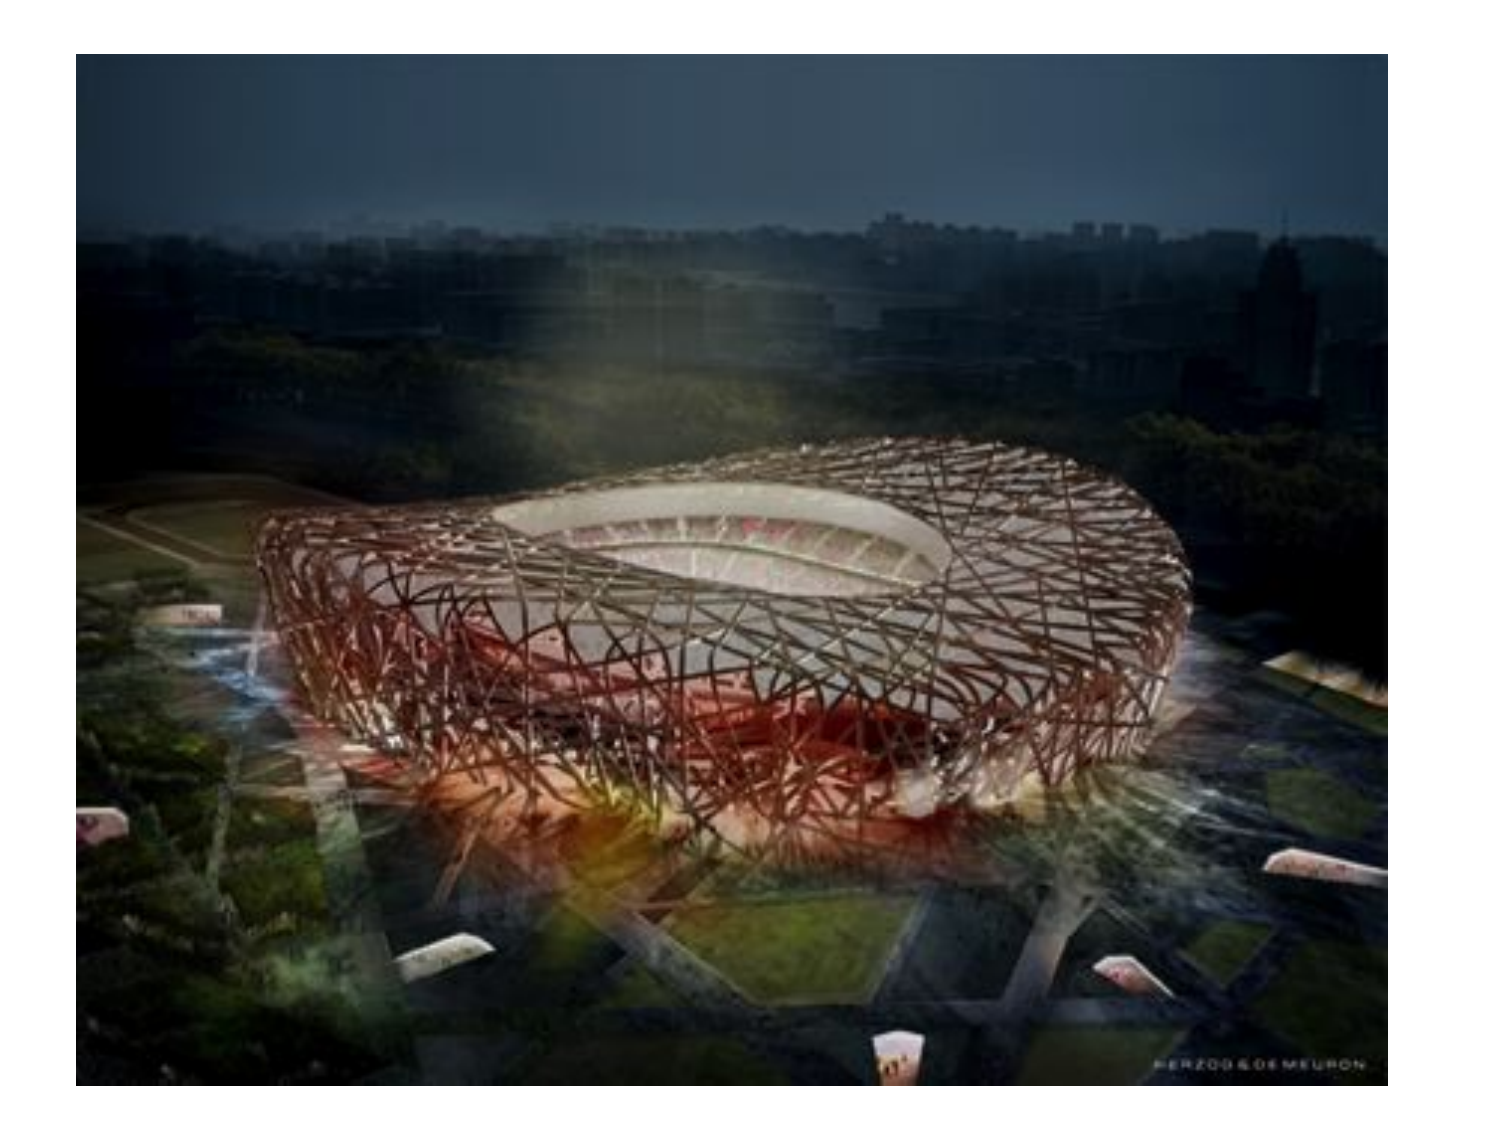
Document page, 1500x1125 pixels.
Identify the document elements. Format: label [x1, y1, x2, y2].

picture [76, 54, 1389, 1086]
